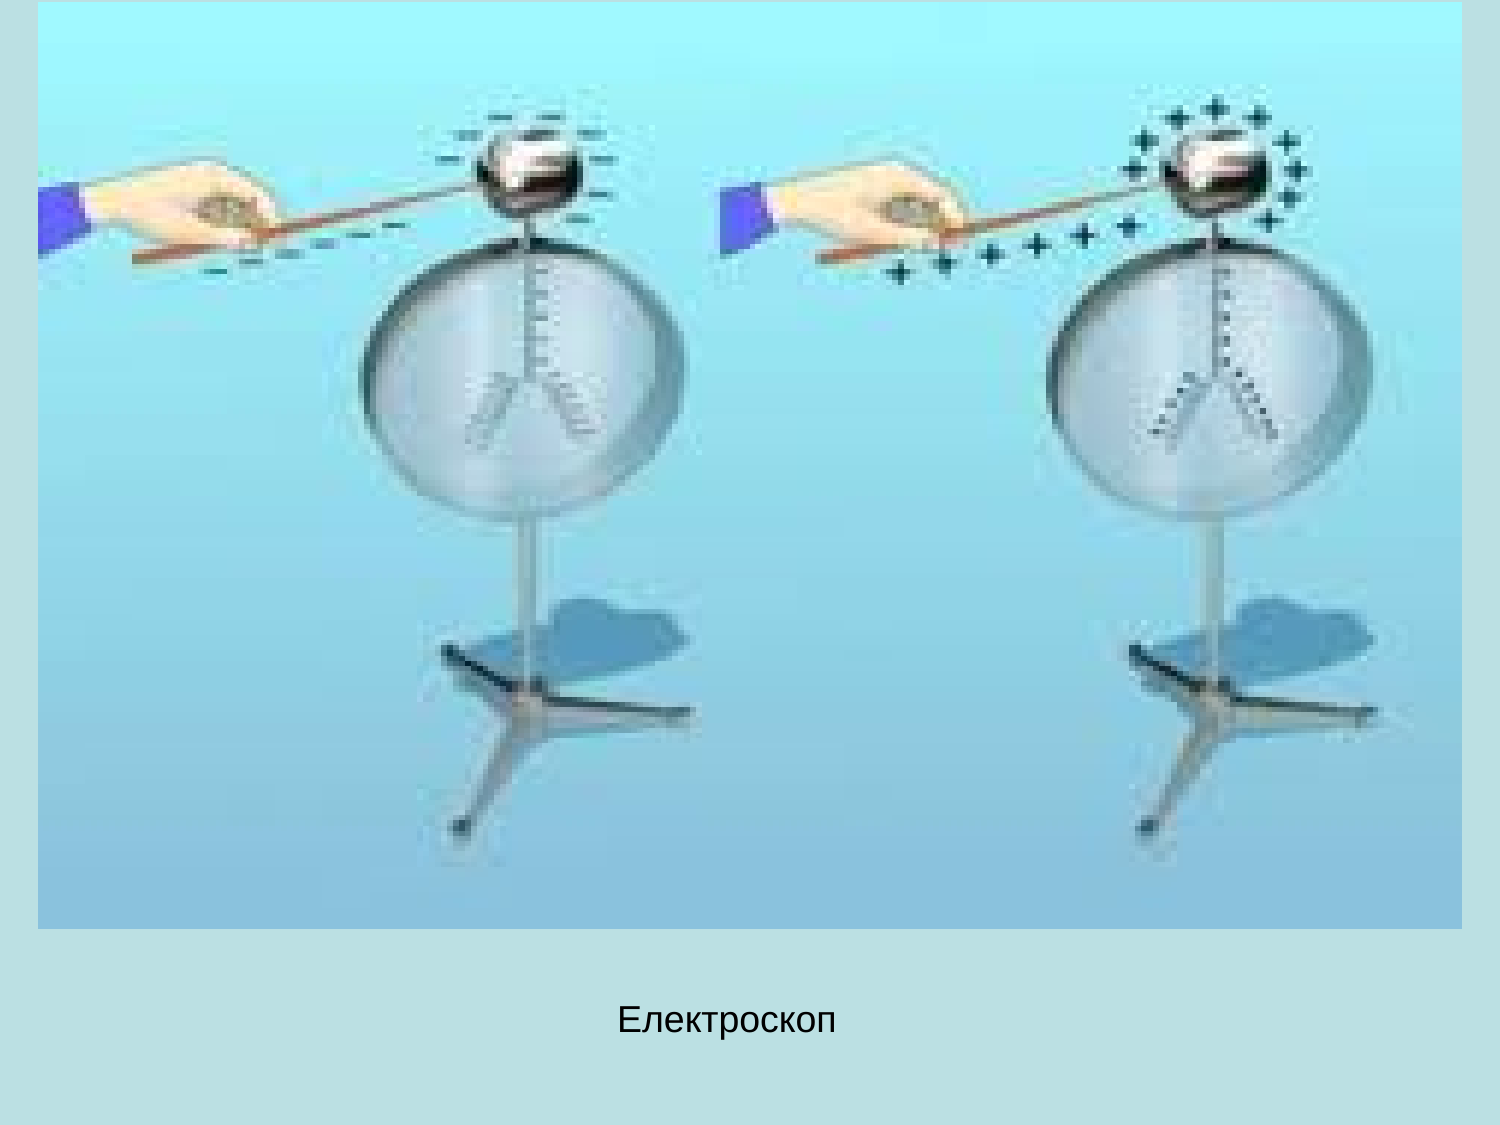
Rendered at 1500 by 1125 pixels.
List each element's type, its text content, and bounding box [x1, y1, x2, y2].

text_box Електроскоп [602, 987, 1353, 1048]
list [37, 2, 1462, 929]
